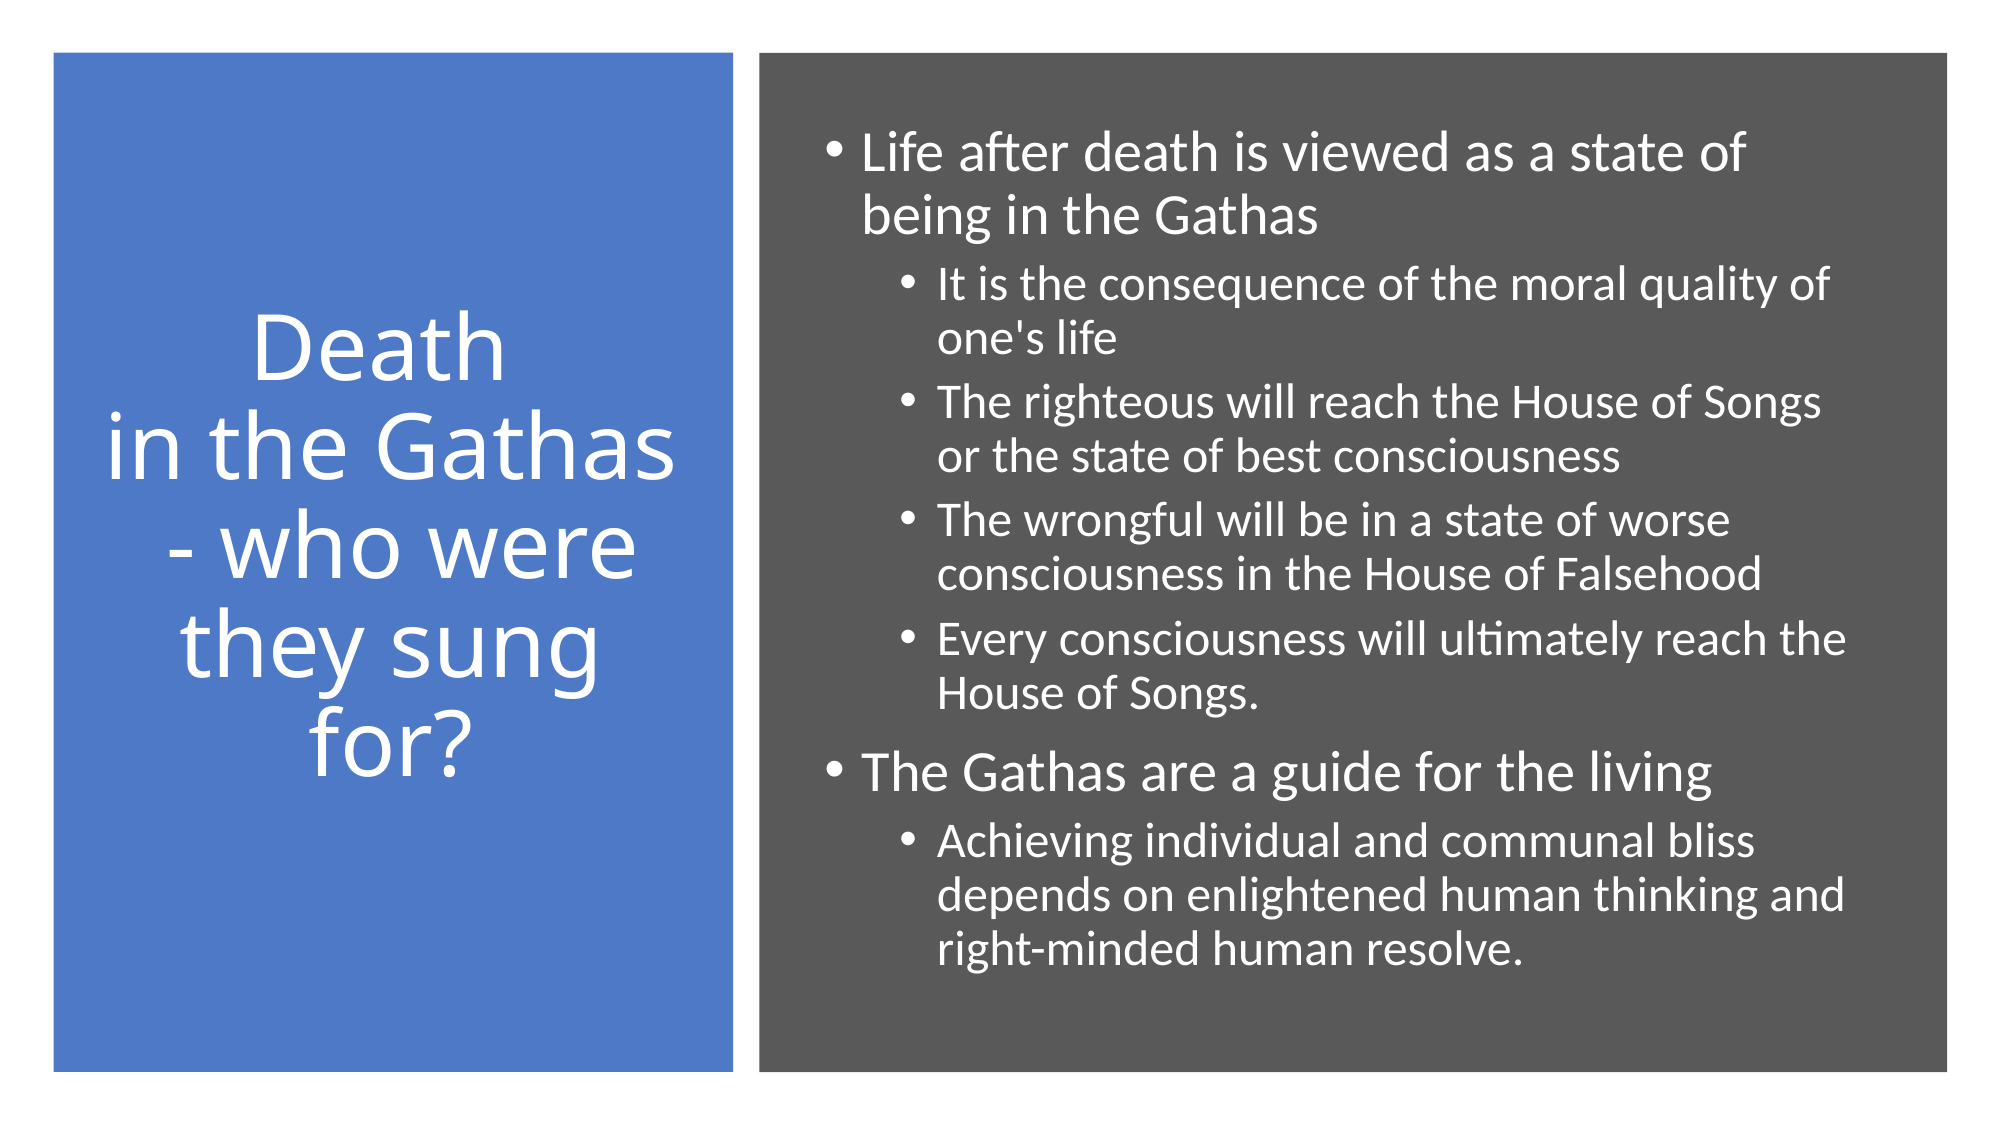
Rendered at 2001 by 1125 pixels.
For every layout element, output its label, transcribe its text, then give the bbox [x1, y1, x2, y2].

title Death in the Gathas - who were they sung for? [85, 95, 697, 1002]
list Life after death is viewed as a state of being in the Gathas It is the consequence of the moral quality of one's life The righteous will reach the House of Songs or the state of best consciousness The wrongful will be in a state of worse consciousness in the House of Falsehood Every consciousness will ultimately reach the House of Songs. The Gathas are a guide for the living Achieving individual and communal bliss depends on enlightened human thinking and right-minded human resolve. [809, 95, 1892, 1002]
text_box [758, 52, 1948, 1073]
text_box [53, 52, 734, 1073]
